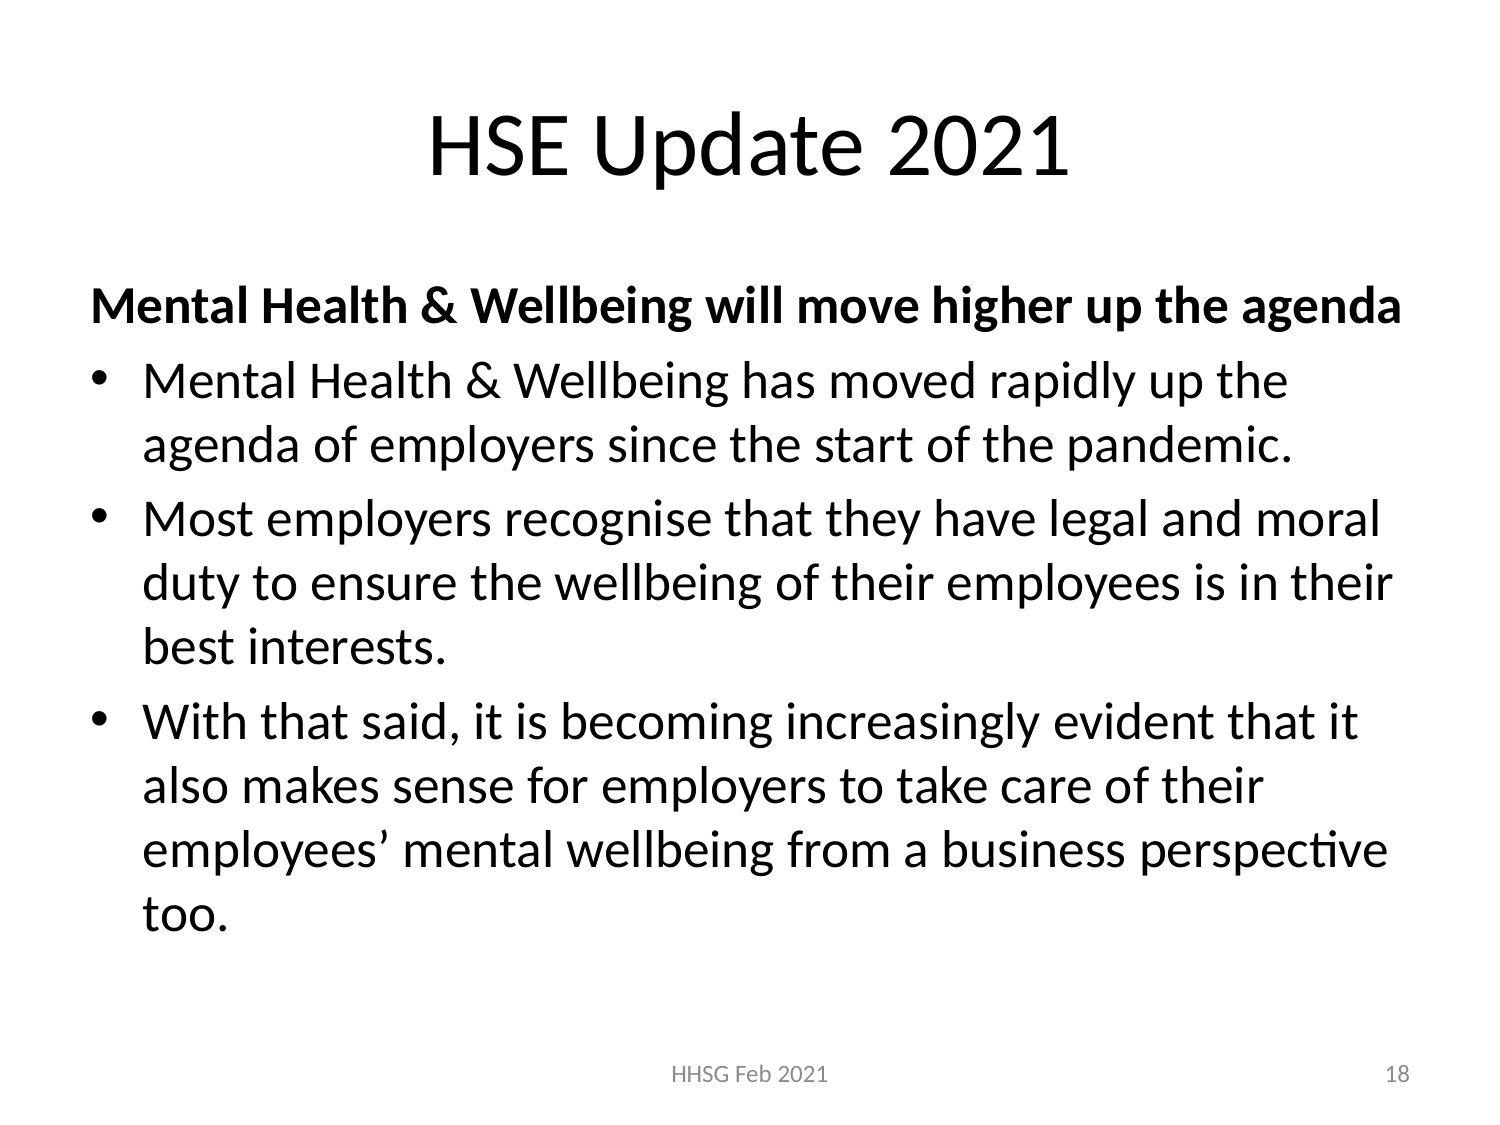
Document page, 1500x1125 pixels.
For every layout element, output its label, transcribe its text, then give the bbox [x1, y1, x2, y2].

slide_number 18 [1074, 1042, 1425, 1103]
footer HHSG Feb 2021 [512, 1042, 988, 1103]
list Mental Health & Wellbeing will move higher up the agenda Mental Health & Wellbeing has moved rapidly up the agenda of employers since the start of the pandemic. Most employers recognise that they have legal and moral duty to ensure the wellbeing of their employees is in their best interests. With that said, it is becoming increasingly evident that it also makes sense for employers to take care of their employees’ mental wellbeing from a business perspective too. [75, 262, 1425, 1005]
title HSE Update 2021 [75, 45, 1425, 233]
